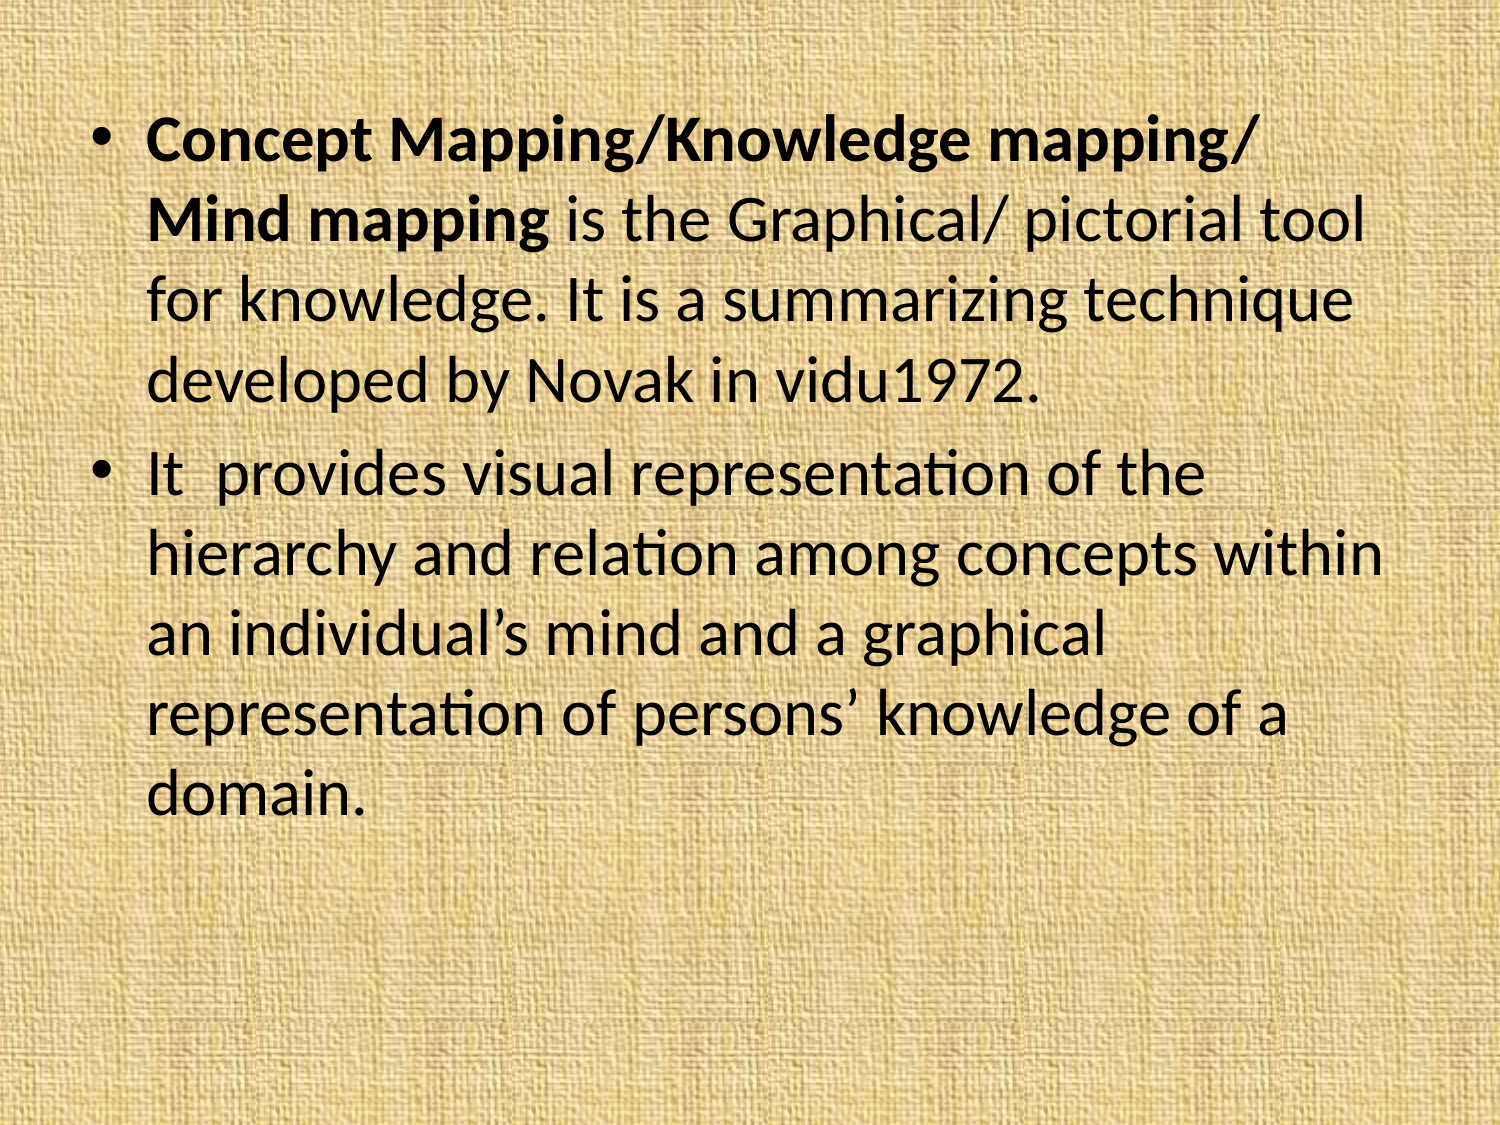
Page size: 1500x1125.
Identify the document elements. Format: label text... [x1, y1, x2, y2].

list Concept Mapping/Knowledge mapping/ Mind mapping is the Graphical/ pictorial tool for knowledge. It is a summarizing technique developed by Novak in vidu1972. It provides visual representation of the hierarchy and relation among concepts within an individual’s mind and a graphical representation of persons’ knowledge of a domain. [75, 87, 1425, 1005]
picture [0, 0, 1500, 1125]
